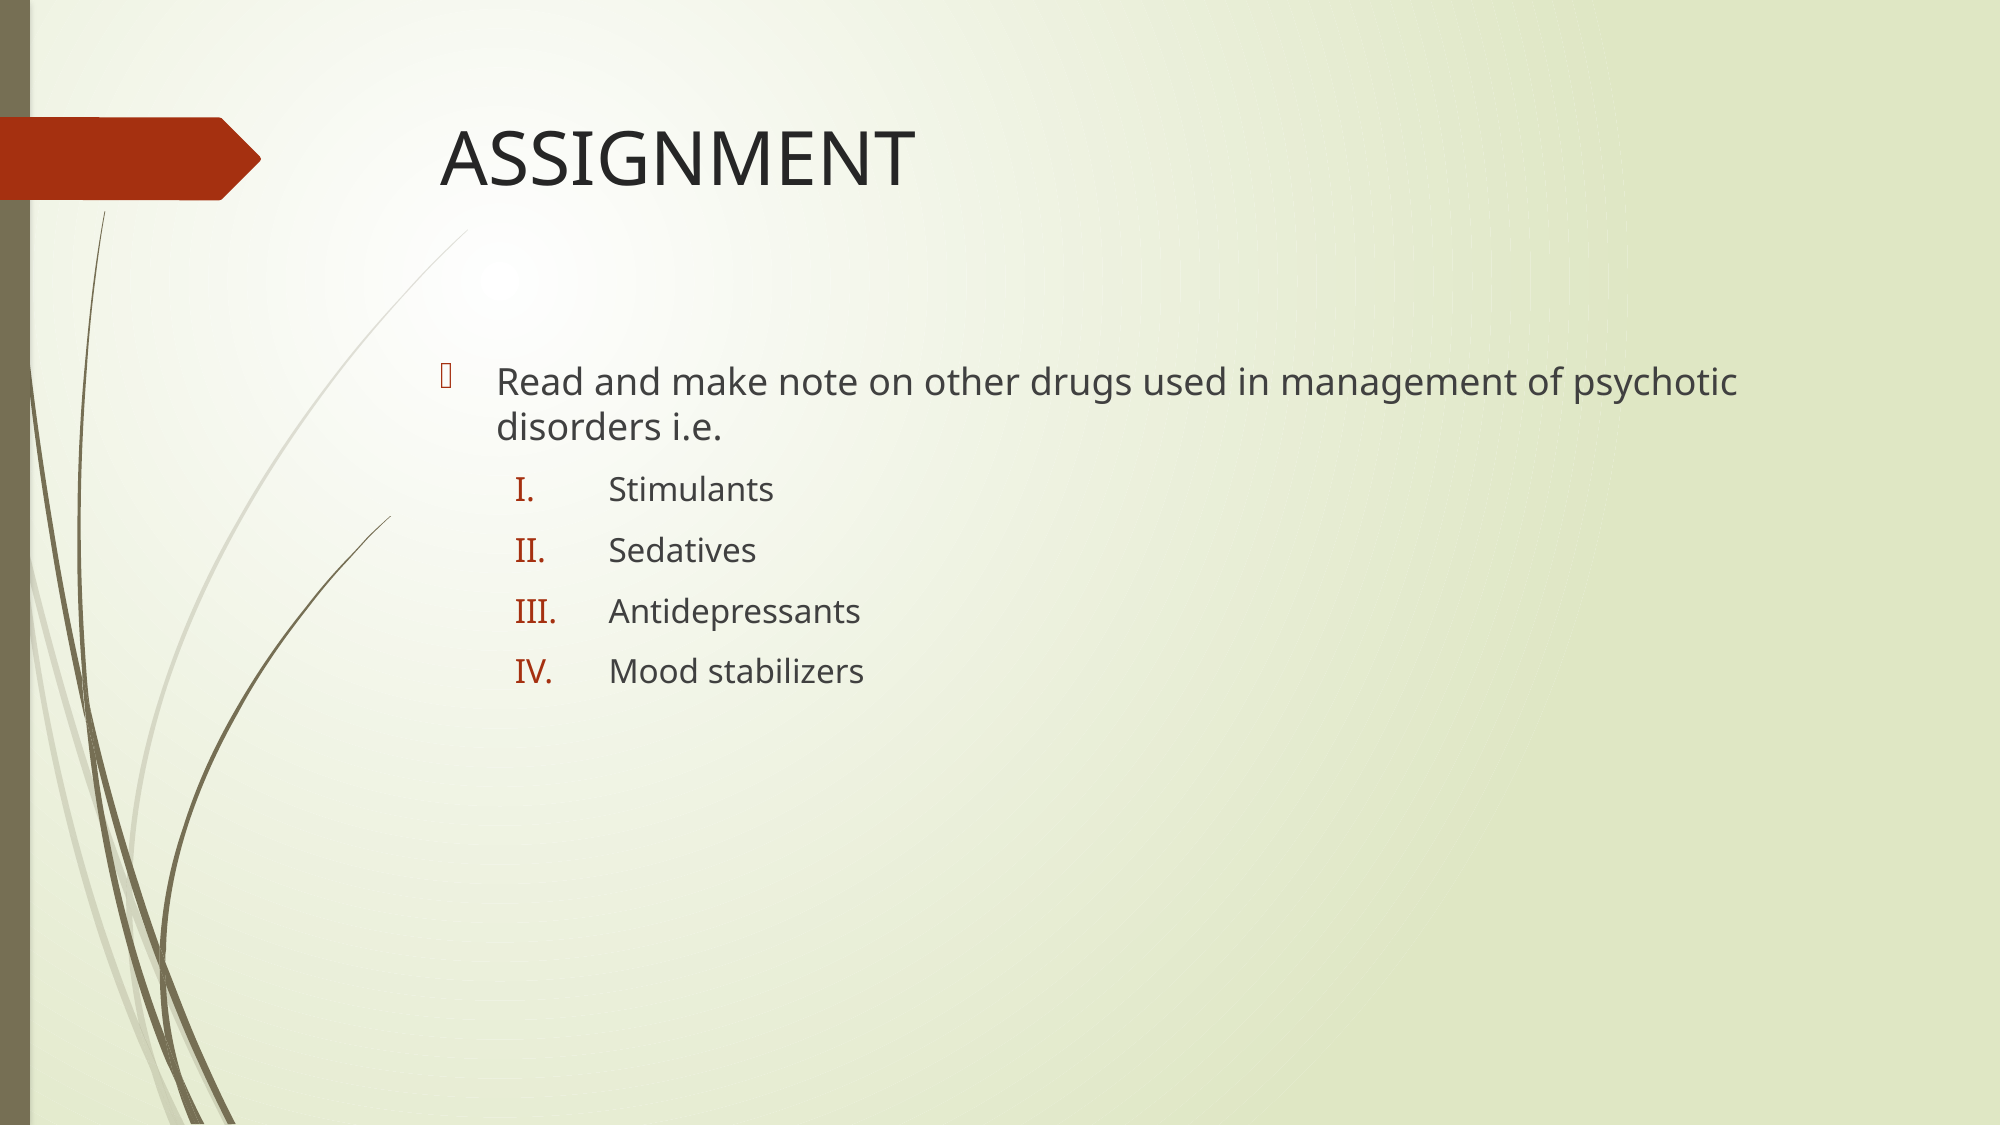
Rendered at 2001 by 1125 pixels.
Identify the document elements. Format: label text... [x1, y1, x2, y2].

list Read and make note on other drugs used in management of psychotic disorders i.e. Stimulants Sedatives Antidepressants Mood stabilizers [424, 350, 1888, 970]
title ASSIGNMENT [425, 102, 1888, 313]
